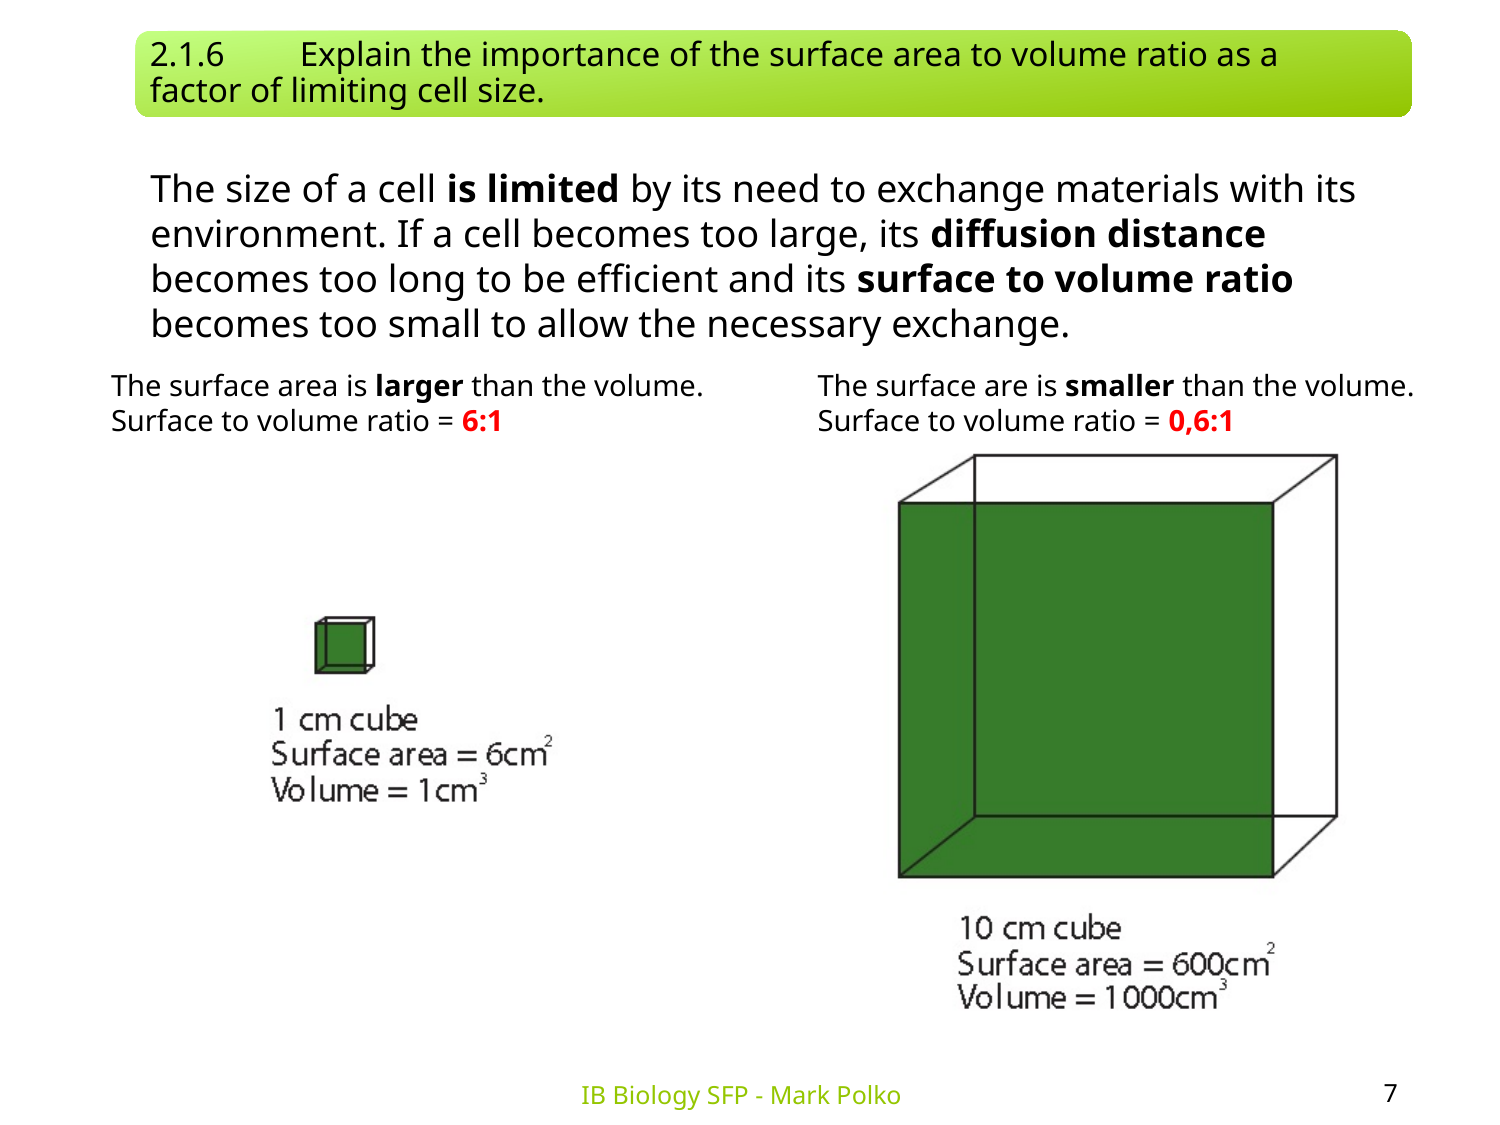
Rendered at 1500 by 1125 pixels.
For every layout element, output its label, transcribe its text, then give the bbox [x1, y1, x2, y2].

picture [234, 430, 1360, 1022]
text_box The surface are is smaller than the volume. Surface to volume ratio = 0,6:1 [802, 360, 1430, 445]
text_box The surface area is larger than the volume. Surface to volume ratio = 6:1 [96, 360, 719, 445]
footer IB Biology SFP - Mark Polko [454, 1065, 1030, 1125]
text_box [135, 30, 1412, 118]
text_box The size of a cell is limited by its need to exchange materials with its environment. If a cell becomes too large, its diffusion distance becomes too long to be efficient and its surface to volume ratio becomes too small to allow the necessary exchange. [135, 158, 1403, 353]
slide_number 7 [1281, 1064, 1500, 1125]
